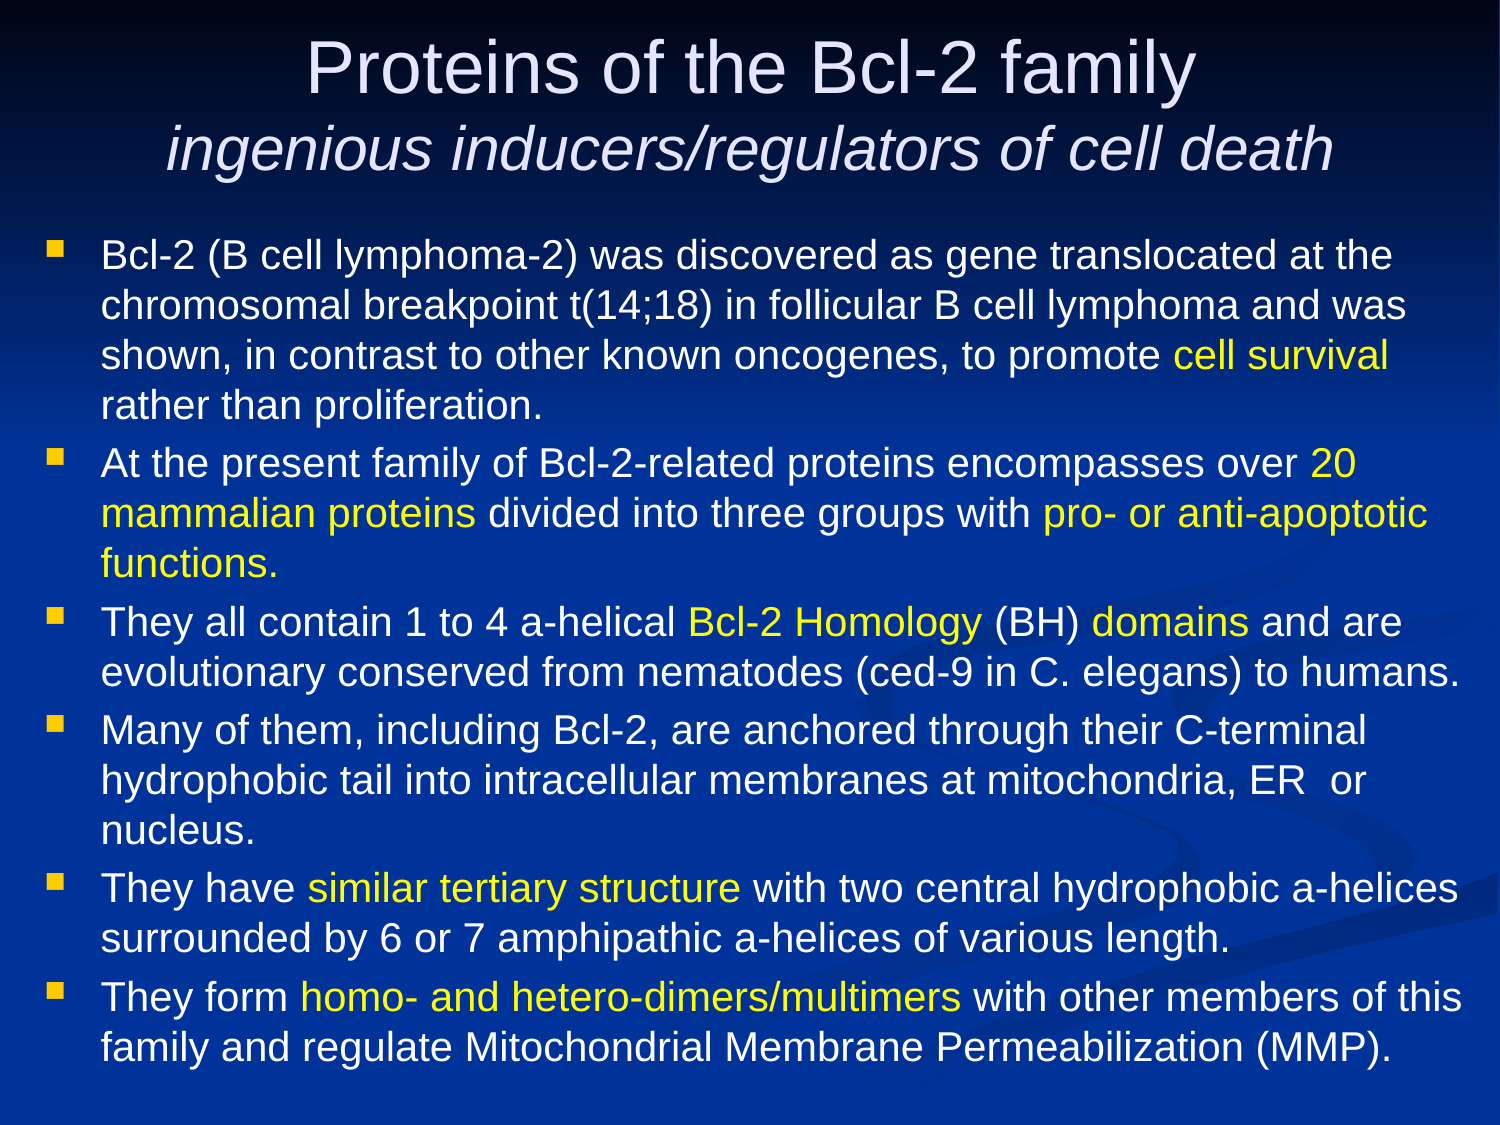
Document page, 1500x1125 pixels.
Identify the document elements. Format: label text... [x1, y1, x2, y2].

title Proteins of the Bcl-2 family ingenious inducers/regulators of cell death [76, 7, 1427, 195]
list Bcl-2 (B cell lymphoma-2) was discovered as gene translocated at the chromosomal breakpoint t(14;18) in follicular B cell lymphoma and was shown, in contrast to other known oncogenes, to promote cell survival rather than proliferation. At the present family of Bcl-2-related proteins encompasses over 20 mammalian proteins divided into three groups with pro- or anti-apoptotic functions. They all contain 1 to 4 a-helical Bcl-2 Homology (BH) domains and are evolutionary conserved from nematodes (ced-9 in C. elegans) to humans. Many of them, including Bcl-2, are anchored through their C-terminal hydrophobic tail into intracellular membranes at mitochondria, ER or nucleus. They have similar tertiary structure with two central hydrophobic a-helices surrounded by 6 or 7 amphipathic a-helices of various length. They form homo- and hetero-dimers/multimers with other members of this family and regulate Mitochondrial Membrane Permeabilization (MMP). [29, 220, 1483, 1094]
